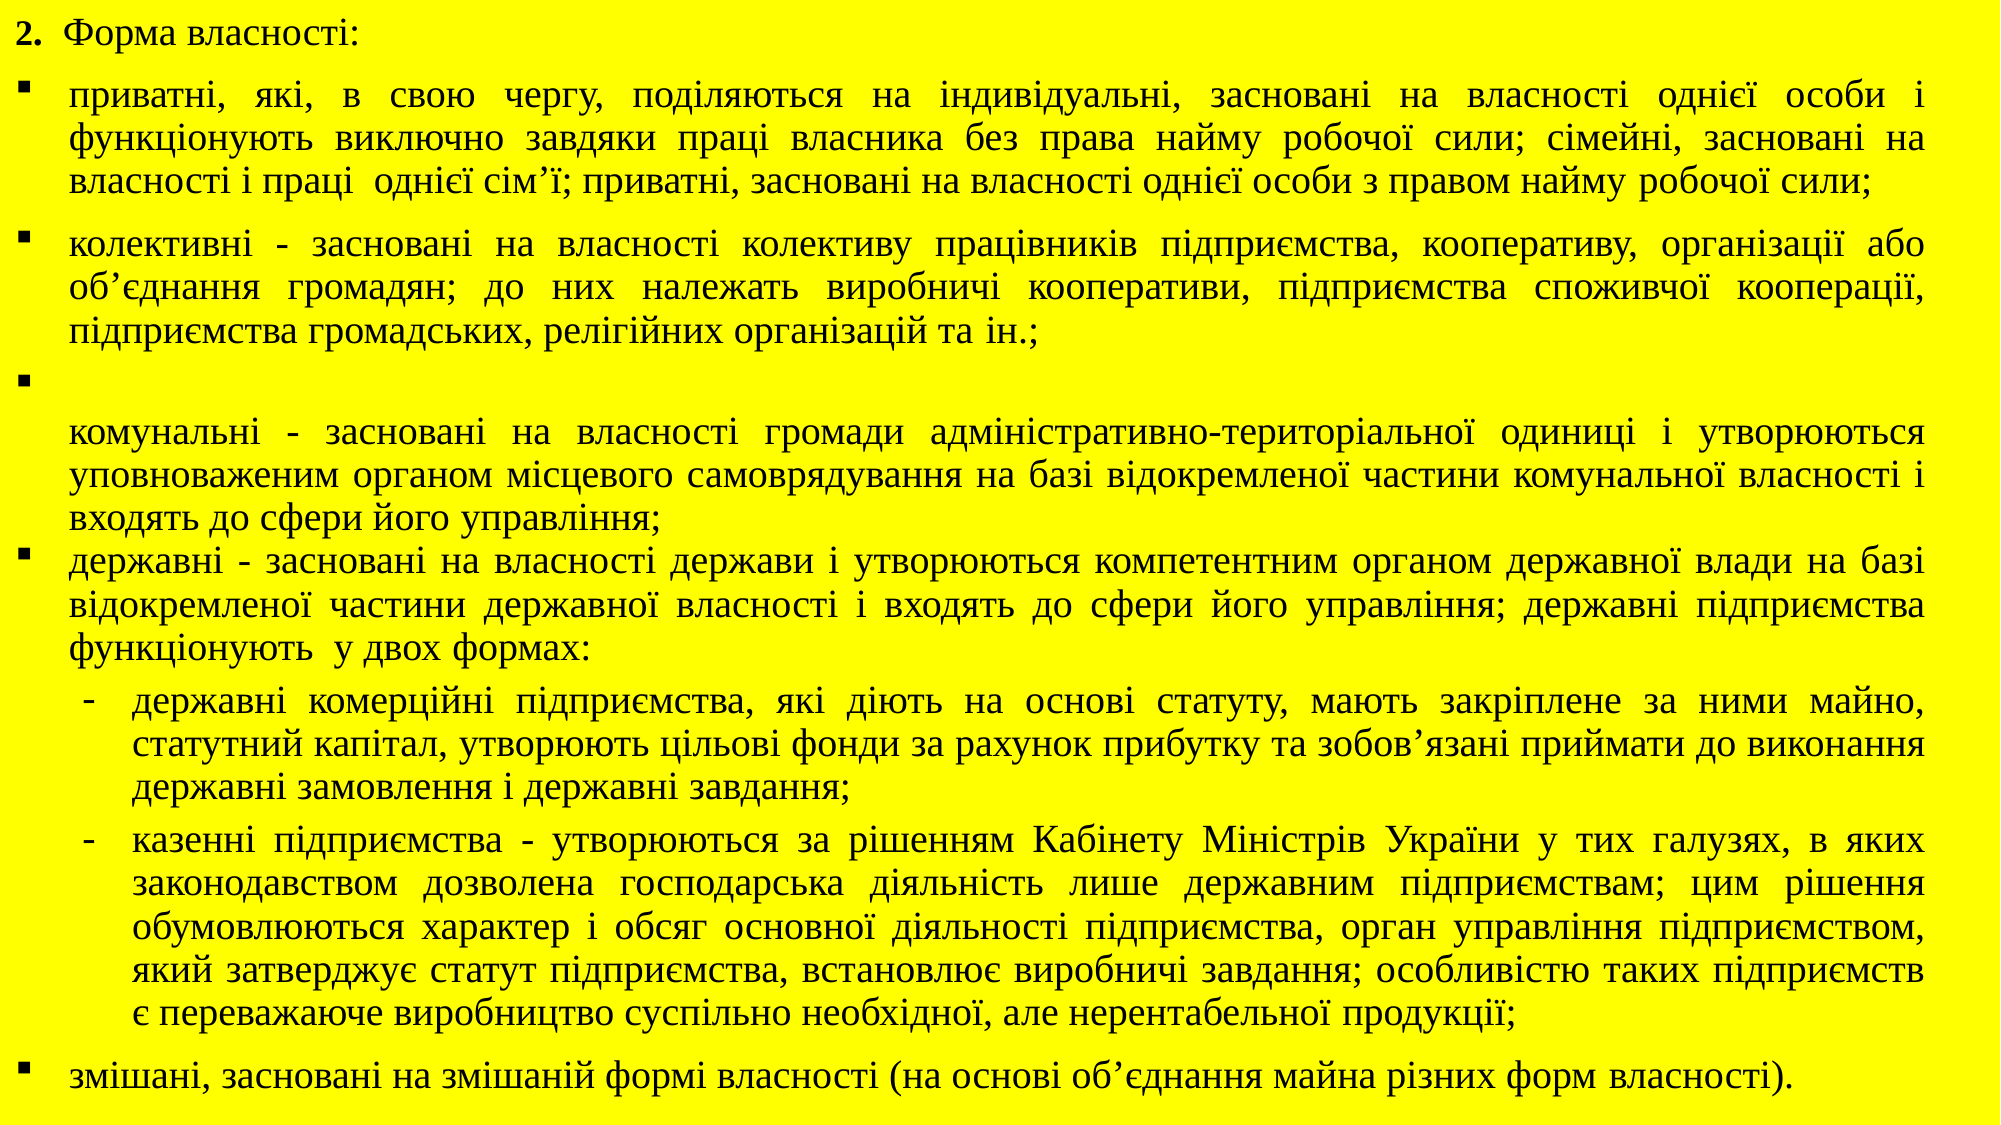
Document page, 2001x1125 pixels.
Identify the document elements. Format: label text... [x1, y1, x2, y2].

list 2. Форма власності: приватні, які, в свою чергу, поділяються на індивідуальні, засновані на власності однієї особи і функціонують виключно завдяки праці власника без права найму робочої сили; сімейні, засновані на власності і праці однієї сім’ї; приватні, засновані на власності однієї особи з правом найму робочої сили; колективні - засновані на власності колективу працівників підприємства, кооперативу, організації або об’єднання громадян; до них належать виробничі кооперативи, підприємства споживчої кооперації, підприємства громадських, релігійних організацій та ін.; комунальні - засновані на власності громади адміністративно-територіальної одиниці і утворюються уповноваженим органом місцевого самоврядування на базі відокремленої частини комунальної власності і входять до сфери його управління; державні - засновані на власності держави і утворюються компетентним органом державної влади на базі відокремленої частини державної власності і входять до сфери його управління; державні підприємства функціонують у двох формах: державні комерційні підприємства, які діють на основі статуту, мають закріплене за ними майно, статутний капітал, утворюють цільові фонди за рахунок прибутку та зобов’язані приймати до виконання державні замовлення і державні завдання; казенні підприємства - утворюються за рішенням Кабінету Міністрів України у тих галузях, в яких законодавством дозволена господарська діяльність лише державним підприємствам; цим рішення обумовлюються характер і обсяг основної діяльності підприємства, орган управління підприємством, який затверджує статут підприємства, встановлює виробничі завдання; особливістю таких підприємств є переважаюче виробництво суспільно необхідної, але нерентабельної продукції; змішані, засновані на змішаній формі власності (на основі об’єднання майна різних форм власності). [0, 13, 2000, 1125]
